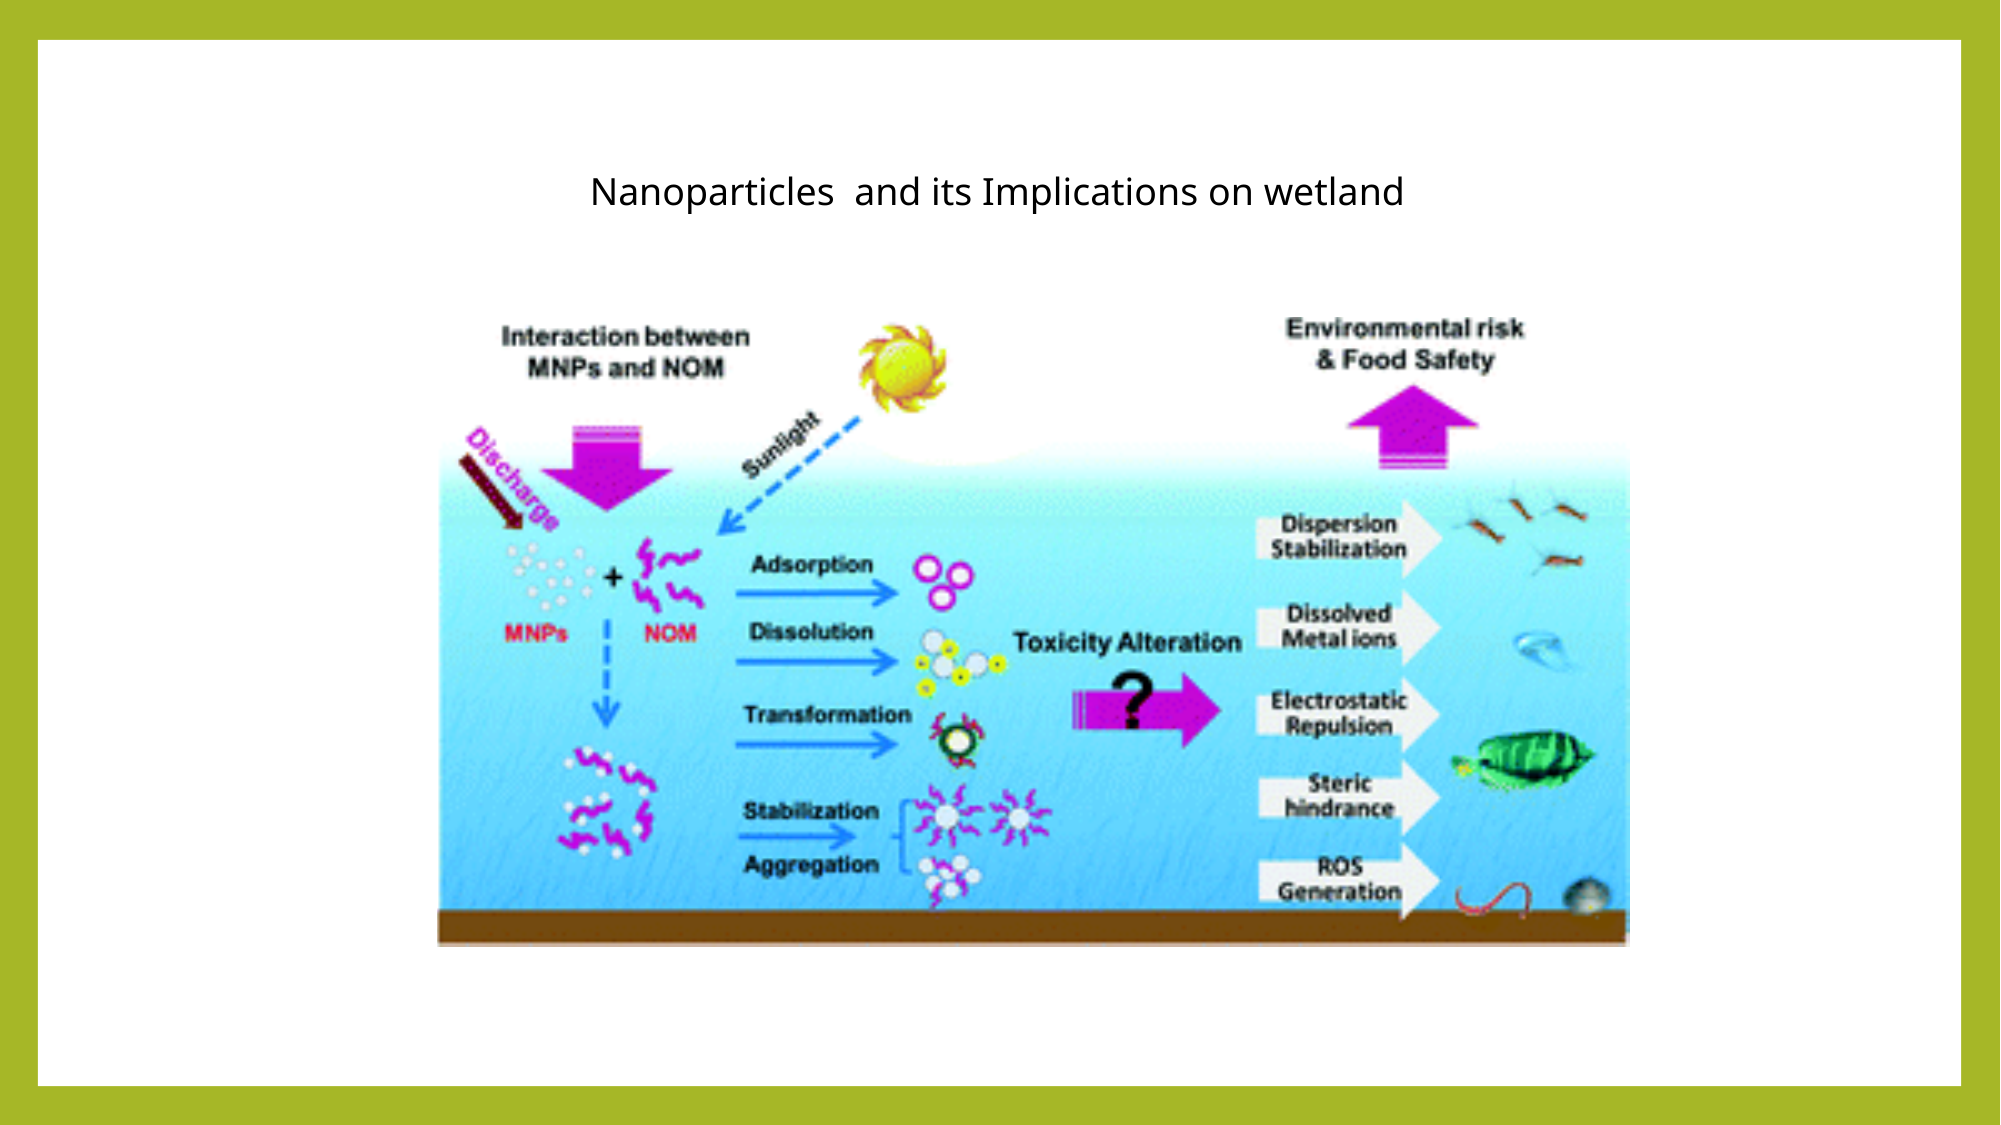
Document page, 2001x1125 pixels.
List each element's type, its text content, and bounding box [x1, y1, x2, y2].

text_box Nanoparticles and its Implications on wetland [574, 160, 1421, 221]
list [437, 317, 1631, 947]
